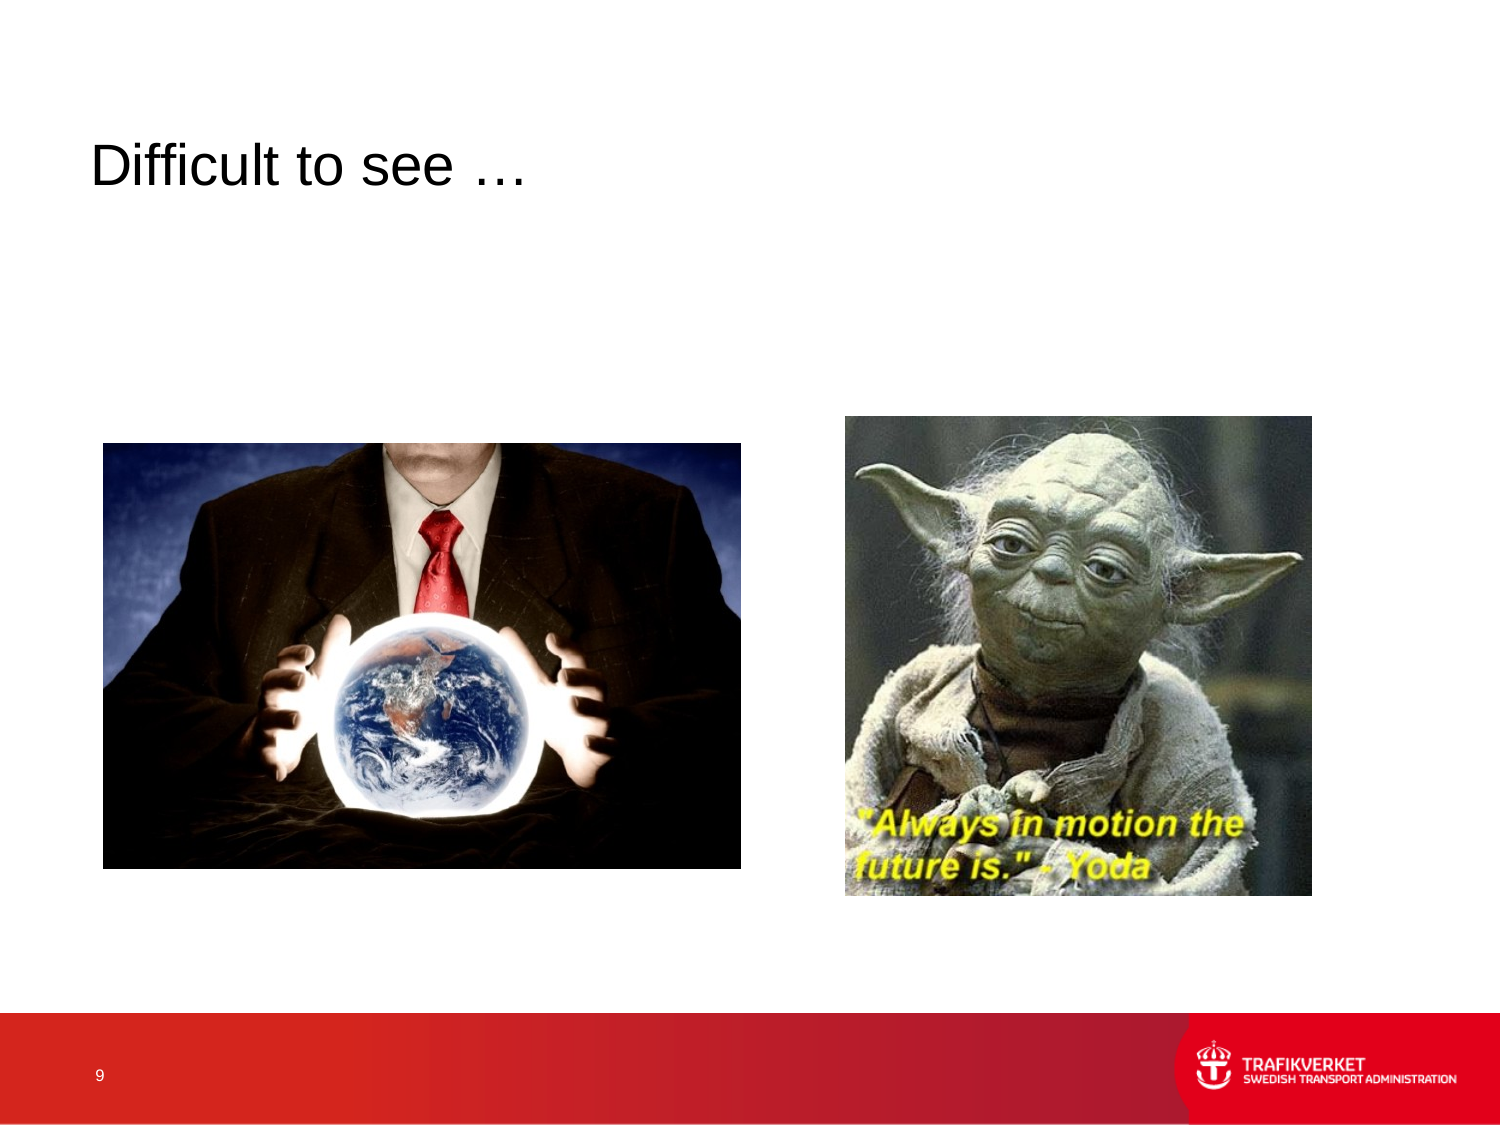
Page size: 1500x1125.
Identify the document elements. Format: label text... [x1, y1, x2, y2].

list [102, 443, 741, 870]
title Difficult to see … [75, 67, 1425, 256]
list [844, 416, 1312, 897]
picture [0, 1013, 1500, 1125]
